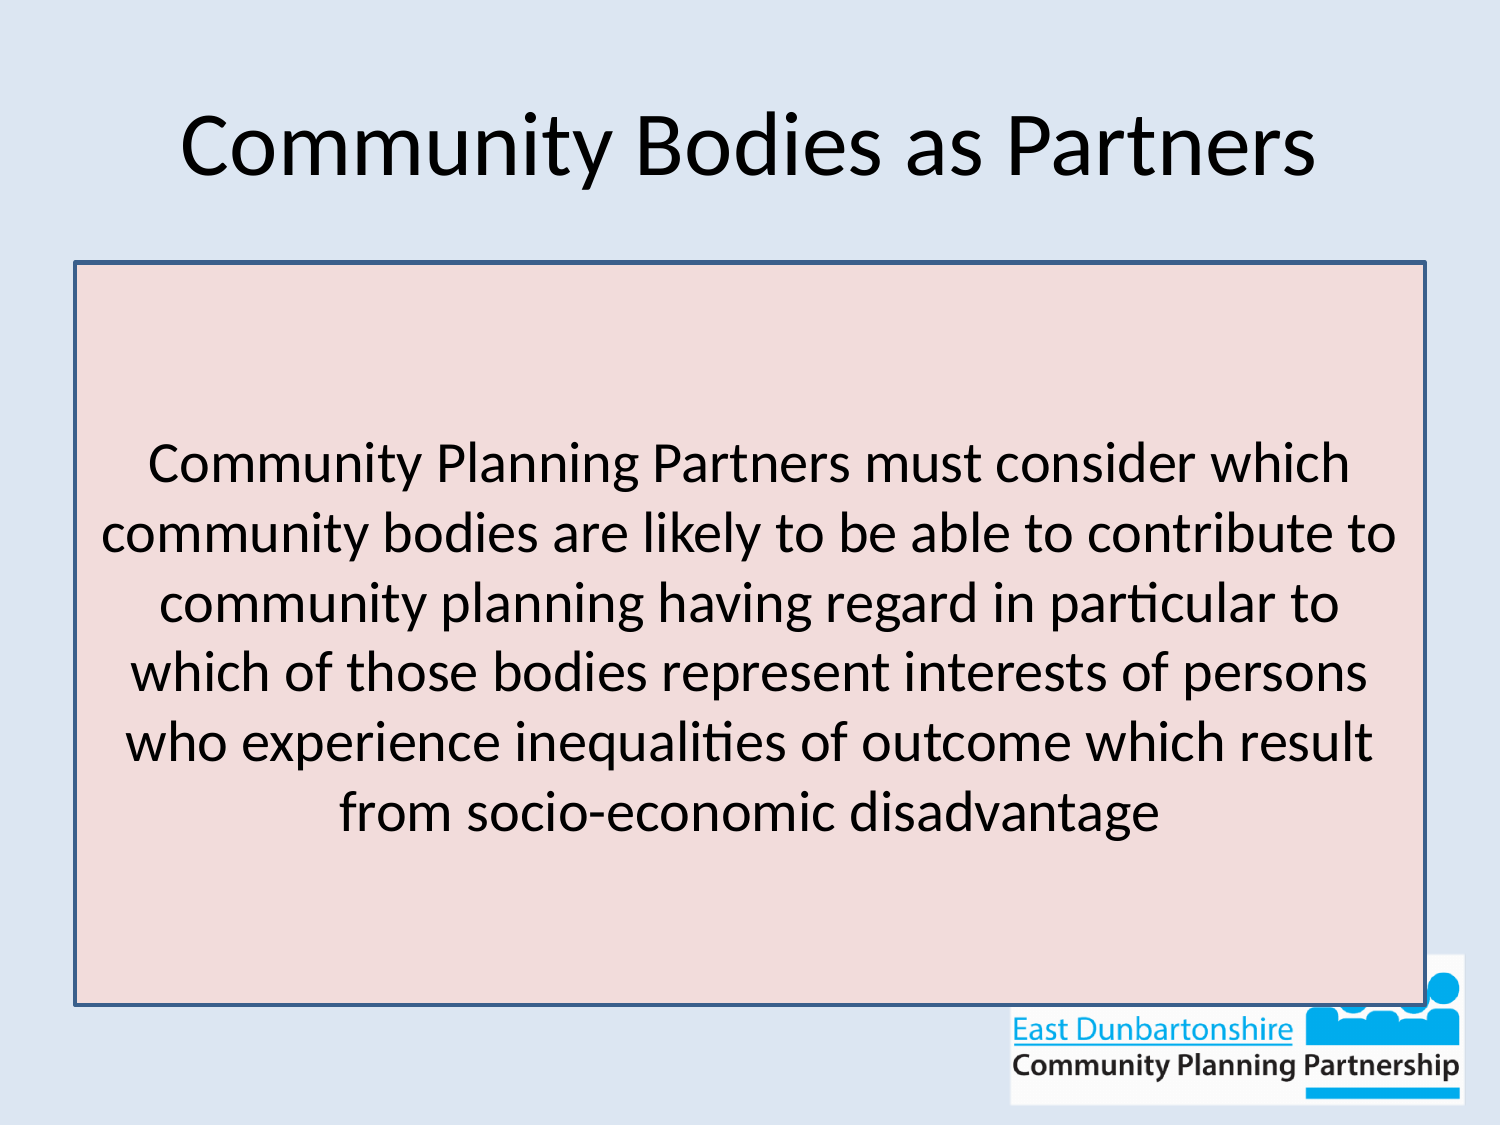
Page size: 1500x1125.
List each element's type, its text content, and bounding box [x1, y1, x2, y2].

list Community Planning Partners must consider which community bodies are likely to be able to contribute to community planning having regard in particular to which of those bodies represent interests of persons who experience inequalities of outcome which result from socio-economic disadvantage [73, 260, 1427, 1007]
title Community Bodies as Partners [75, 45, 1425, 233]
picture [1012, 956, 1463, 1104]
